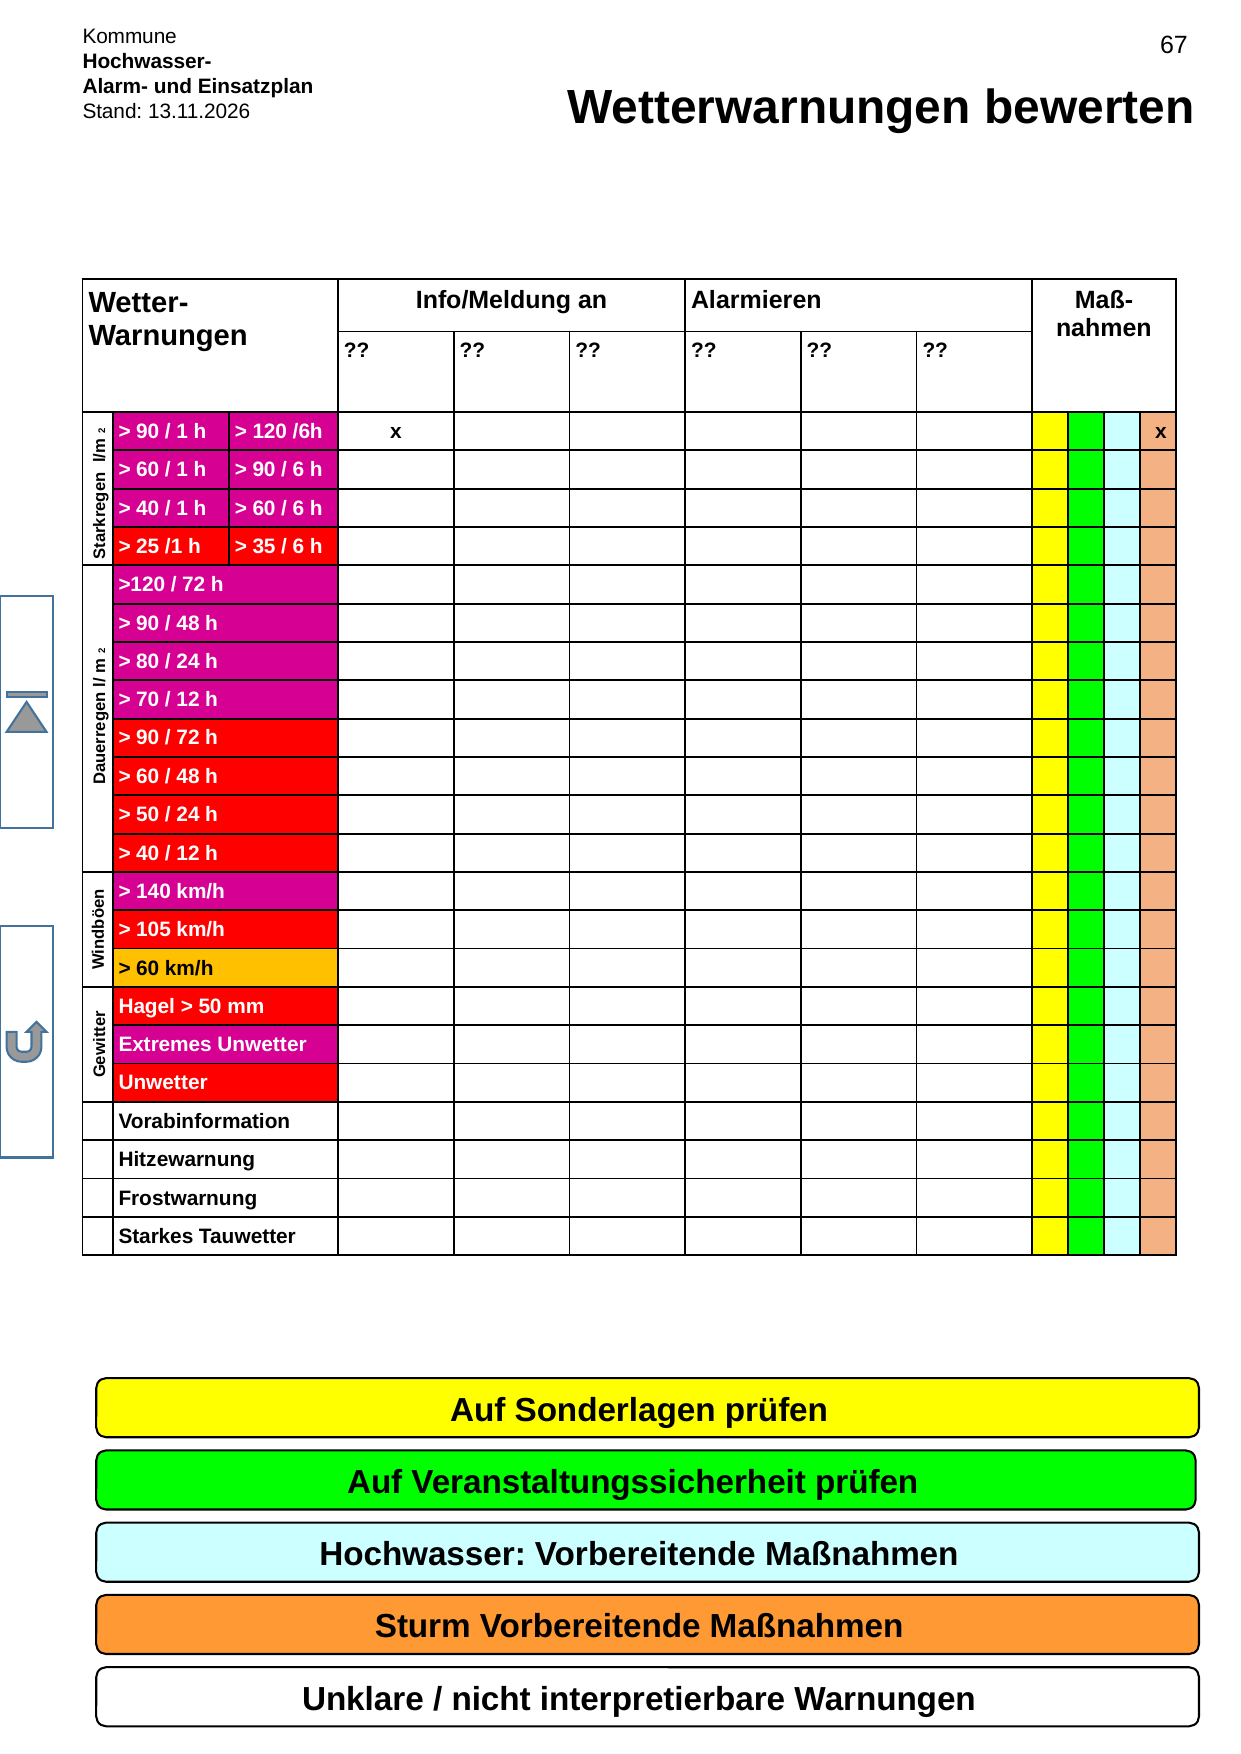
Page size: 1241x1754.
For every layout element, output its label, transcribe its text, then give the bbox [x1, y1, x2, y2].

table_cell [1033, 1218, 1067, 1254]
table_cell [455, 605, 569, 641]
table_cell [1141, 720, 1175, 756]
table_cell [570, 528, 684, 564]
table_cell [1033, 911, 1067, 948]
table_cell > 120 /6h [230, 413, 337, 449]
table_cell Unwetter [114, 1064, 337, 1101]
table_cell > 60 / 1 h [114, 451, 228, 488]
table_cell [1105, 911, 1139, 948]
table_cell [1105, 758, 1139, 794]
table_cell [1141, 1103, 1175, 1139]
table_cell [1141, 1026, 1175, 1063]
table_cell [83, 1218, 112, 1254]
table_cell [686, 1064, 800, 1101]
table_cell [1141, 681, 1175, 718]
table_cell [1033, 1026, 1067, 1063]
table_cell [1069, 566, 1103, 603]
table_cell [917, 451, 1031, 488]
table_cell Vorabinformation [114, 1103, 337, 1139]
table_cell ?? [570, 332, 684, 411]
table_cell [339, 758, 453, 794]
table_cell [1033, 796, 1067, 833]
table_cell x [339, 413, 453, 449]
table_cell [1105, 949, 1139, 986]
table_cell [1141, 1179, 1175, 1216]
table_cell [1105, 835, 1139, 871]
table_cell > 60 / 48 h [114, 758, 337, 794]
text_box Hochwasser: Vorbereitende Maßnahmen [95, 1521, 1201, 1583]
table_cell [1033, 720, 1067, 756]
table_cell [570, 1179, 684, 1216]
table_cell [686, 758, 800, 794]
table_cell [1141, 911, 1175, 948]
table_cell [339, 1064, 453, 1101]
table_cell [686, 528, 800, 564]
text_box Auf Veranstaltungssicherheit prüfen [95, 1449, 1197, 1511]
table_cell [455, 796, 569, 833]
table_cell [1033, 528, 1067, 564]
table_cell [570, 643, 684, 679]
table_cell [1141, 643, 1175, 679]
table_cell [1033, 873, 1067, 909]
table_cell [455, 949, 569, 986]
table_cell [1105, 720, 1139, 756]
table_cell [1141, 1141, 1175, 1178]
table_cell [455, 528, 569, 564]
table_cell [917, 1026, 1031, 1063]
table_cell [1105, 1179, 1139, 1216]
table_cell [917, 528, 1031, 564]
table_cell [339, 835, 453, 871]
table_cell [455, 490, 569, 526]
table_cell > 60 / 6 h [230, 490, 337, 526]
table_header Info/Meldung an [339, 280, 684, 331]
table_cell [917, 681, 1031, 718]
table_cell [339, 1026, 453, 1063]
table_cell [1105, 643, 1139, 679]
table_cell [339, 873, 453, 909]
table_cell [1105, 1064, 1139, 1101]
table_cell [1105, 796, 1139, 833]
table_cell [339, 528, 453, 564]
table_cell [802, 451, 916, 488]
table_cell Starkes Tauwetter [114, 1218, 337, 1254]
table_cell [455, 451, 569, 488]
table_cell [570, 949, 684, 986]
table_cell > 80 / 24 h [114, 643, 337, 679]
table_cell [570, 451, 684, 488]
table_cell [570, 566, 684, 603]
table_cell [1105, 681, 1139, 718]
table_cell [917, 1064, 1031, 1101]
table_cell [686, 1026, 800, 1063]
table_cell [686, 413, 800, 449]
table_cell [917, 1179, 1031, 1216]
table_cell > 90 / 48 h [114, 605, 337, 641]
table_cell > 40 / 1 h [114, 490, 228, 526]
table_cell [1069, 1141, 1103, 1178]
table_cell ?? [339, 332, 453, 411]
table_cell [339, 1141, 453, 1178]
table_cell [570, 796, 684, 833]
table_cell [570, 413, 684, 449]
table_cell [686, 1103, 800, 1139]
table_cell [339, 1179, 453, 1216]
table_cell [917, 1218, 1031, 1254]
table_cell Hagel > 50 mm [114, 988, 337, 1024]
table_cell > 90 / 72 h [114, 720, 337, 756]
table_cell [1069, 643, 1103, 679]
table_cell [802, 1218, 916, 1254]
table_cell [686, 720, 800, 756]
table_cell [1033, 681, 1067, 718]
table_cell [802, 949, 916, 986]
table_header Wetter-Warnungen [83, 280, 337, 411]
table_cell [1033, 643, 1067, 679]
table_cell [686, 643, 800, 679]
table_cell [339, 1218, 453, 1254]
table_cell [802, 643, 916, 679]
table_cell [1141, 566, 1175, 603]
table_cell [917, 835, 1031, 871]
table_cell [1105, 528, 1139, 564]
table_cell [686, 796, 800, 833]
table_cell [686, 949, 800, 986]
table_cell [339, 949, 453, 986]
table_cell [339, 911, 453, 948]
table_cell [802, 528, 916, 564]
table_cell ?? [686, 332, 800, 411]
table_cell [570, 873, 684, 909]
table_cell [1141, 758, 1175, 794]
text_box Sturm Vorbereitende Maßnahmen [95, 1593, 1201, 1656]
table_cell [570, 681, 684, 718]
table_cell [802, 796, 916, 833]
table_cell [83, 1141, 112, 1178]
table_cell [1141, 988, 1175, 1024]
table_cell [1033, 1064, 1067, 1101]
table_cell > 140 km/h [114, 873, 337, 909]
table_cell [686, 605, 800, 641]
table_cell [686, 835, 800, 871]
title Wetterwarnungen bewerten [452, 49, 1196, 141]
table_cell [455, 911, 569, 948]
table_cell > 90 / 1 h [114, 413, 228, 449]
table_cell [1105, 451, 1139, 488]
table_cell [1069, 490, 1103, 526]
table_cell [1105, 1103, 1139, 1139]
table_cell [1105, 490, 1139, 526]
table_cell [802, 605, 916, 641]
text_box Auf Sonderlagen prüfen [95, 1377, 1201, 1439]
table_cell Gewitter [83, 988, 112, 1101]
table_cell [802, 758, 916, 794]
table_cell [455, 643, 569, 679]
table_cell [802, 911, 916, 948]
table_cell [1069, 1103, 1103, 1139]
table_cell [1069, 949, 1103, 986]
table_cell [455, 1064, 569, 1101]
table_cell [917, 873, 1031, 909]
table_cell > 90 / 6 h [230, 451, 337, 488]
table_cell [1069, 988, 1103, 1024]
table_cell [1105, 413, 1139, 449]
table_cell [1141, 528, 1175, 564]
table_cell [1105, 1218, 1139, 1254]
table_cell [1033, 988, 1067, 1024]
table_cell [570, 1026, 684, 1063]
table_cell [802, 413, 916, 449]
table_cell [455, 1026, 569, 1063]
table_cell [455, 681, 569, 718]
table_cell [1069, 1179, 1103, 1216]
table_cell [455, 720, 569, 756]
table_cell x [1141, 413, 1175, 449]
table_cell [1069, 1064, 1103, 1101]
table_cell [455, 835, 569, 871]
table_cell [686, 451, 800, 488]
table_cell [1033, 758, 1067, 794]
table_cell [802, 988, 916, 1024]
table_cell [1033, 566, 1067, 603]
table_cell [1141, 796, 1175, 833]
table_cell [802, 1141, 916, 1178]
table_cell [917, 566, 1031, 603]
table_cell [570, 605, 684, 641]
table_cell [1033, 949, 1067, 986]
table_cell [917, 949, 1031, 986]
table_cell [1069, 528, 1103, 564]
table_cell > 35 / 6 h [230, 528, 337, 564]
table_cell [1069, 720, 1103, 756]
table_cell > 60 km/h [114, 949, 337, 986]
table_cell [1105, 605, 1139, 641]
table_cell [1105, 873, 1139, 909]
table_cell [802, 1064, 916, 1101]
table_cell [83, 1179, 112, 1216]
table_cell Starkregen l/m2 [83, 413, 112, 564]
table_cell [570, 720, 684, 756]
table_cell [455, 413, 569, 449]
table_cell [1141, 451, 1175, 488]
table_cell [1069, 451, 1103, 488]
table_cell [802, 490, 916, 526]
table_cell [455, 988, 569, 1024]
table_cell [1141, 835, 1175, 871]
table_cell > 50 / 24 h [114, 796, 337, 833]
table_cell [455, 566, 569, 603]
table_cell [570, 1218, 684, 1254]
table_cell [802, 835, 916, 871]
table_cell [339, 796, 453, 833]
table_cell [339, 681, 453, 718]
table_cell [455, 758, 569, 794]
text_box Unklare / nicht interpretierbare Warnungen [95, 1666, 1201, 1728]
table_cell [570, 1103, 684, 1139]
table_cell ?? [802, 332, 916, 411]
table_cell ?? [917, 332, 1031, 411]
table_cell [686, 1141, 800, 1178]
table_cell [686, 681, 800, 718]
table_cell [570, 911, 684, 948]
table_cell [1069, 1218, 1103, 1254]
table_cell [339, 566, 453, 603]
table_cell [1069, 605, 1103, 641]
table_cell [1141, 605, 1175, 641]
table_cell [1069, 796, 1103, 833]
table_cell > 40 / 12 h [114, 835, 337, 871]
table_cell [1069, 758, 1103, 794]
table_header Maß-nahmen [1033, 280, 1175, 411]
table_cell [1141, 1064, 1175, 1101]
table_cell [570, 1064, 684, 1101]
table_cell [917, 1103, 1031, 1139]
table_cell [1069, 413, 1103, 449]
table_cell [1141, 490, 1175, 526]
table_cell [1033, 451, 1067, 488]
table_cell [1141, 873, 1175, 909]
table_cell [1069, 873, 1103, 909]
table_cell [1105, 566, 1139, 603]
table_cell Hitzewarnung [114, 1141, 337, 1178]
table_cell [1033, 413, 1067, 449]
table_cell [802, 1103, 916, 1139]
table_cell [1141, 1218, 1175, 1254]
table_cell [1033, 1141, 1067, 1178]
table_cell [1069, 681, 1103, 718]
table_cell [917, 720, 1031, 756]
table_cell [802, 681, 916, 718]
table_cell [686, 490, 800, 526]
table_cell [339, 720, 453, 756]
table_cell [802, 566, 916, 603]
table_cell [570, 490, 684, 526]
table_cell Windböen [83, 873, 112, 986]
table_cell [455, 1141, 569, 1178]
table_cell [1069, 1026, 1103, 1063]
table_cell [802, 720, 916, 756]
table_cell [339, 643, 453, 679]
table_cell [917, 758, 1031, 794]
table_cell [570, 988, 684, 1024]
table_cell > 70 / 12 h [114, 681, 337, 718]
table_cell [1105, 1141, 1139, 1178]
table_cell [917, 796, 1031, 833]
table_cell [917, 490, 1031, 526]
table_cell ?? [455, 332, 569, 411]
table_cell [686, 911, 800, 948]
table_header Alarmieren [686, 280, 1031, 331]
table_cell [686, 1218, 800, 1254]
table_cell [339, 605, 453, 641]
table_cell [1033, 835, 1067, 871]
table_cell [455, 1218, 569, 1254]
table_cell [455, 1179, 569, 1216]
table_cell [802, 1179, 916, 1216]
table_cell [570, 835, 684, 871]
table_cell [570, 758, 684, 794]
table_cell [455, 1103, 569, 1139]
table_cell [802, 873, 916, 909]
table_cell [917, 911, 1031, 948]
table_cell [686, 873, 800, 909]
table_cell Extremes Unwetter [114, 1026, 337, 1063]
table_cell [1141, 949, 1175, 986]
table_cell [339, 490, 453, 526]
table_cell [455, 873, 569, 909]
table_cell Dauerregen l/ m2 [83, 566, 112, 871]
table_cell [917, 413, 1031, 449]
table_cell [570, 1141, 684, 1178]
table_cell [1105, 1026, 1139, 1063]
table_cell [686, 566, 800, 603]
table_cell [1069, 835, 1103, 871]
table_cell > 105 km/h [114, 911, 337, 948]
table_cell [83, 1103, 112, 1139]
table_cell [802, 1026, 916, 1063]
table_cell [917, 643, 1031, 679]
table_cell [1033, 1179, 1067, 1216]
table_cell > 25 /1 h [114, 528, 228, 564]
table_cell [686, 988, 800, 1024]
table_cell [917, 605, 1031, 641]
table_cell >120 / 72 h [114, 566, 337, 603]
table_cell [339, 451, 453, 488]
table_cell [1033, 490, 1067, 526]
table_cell [339, 1103, 453, 1139]
table_cell [1033, 605, 1067, 641]
table_cell [339, 988, 453, 1024]
table_cell [917, 1141, 1031, 1178]
table_cell [1105, 988, 1139, 1024]
table_cell Frostwarnung [114, 1179, 337, 1216]
table_cell [686, 1179, 800, 1216]
table_cell [1069, 911, 1103, 948]
table_cell [1033, 1103, 1067, 1139]
table_cell [917, 988, 1031, 1024]
